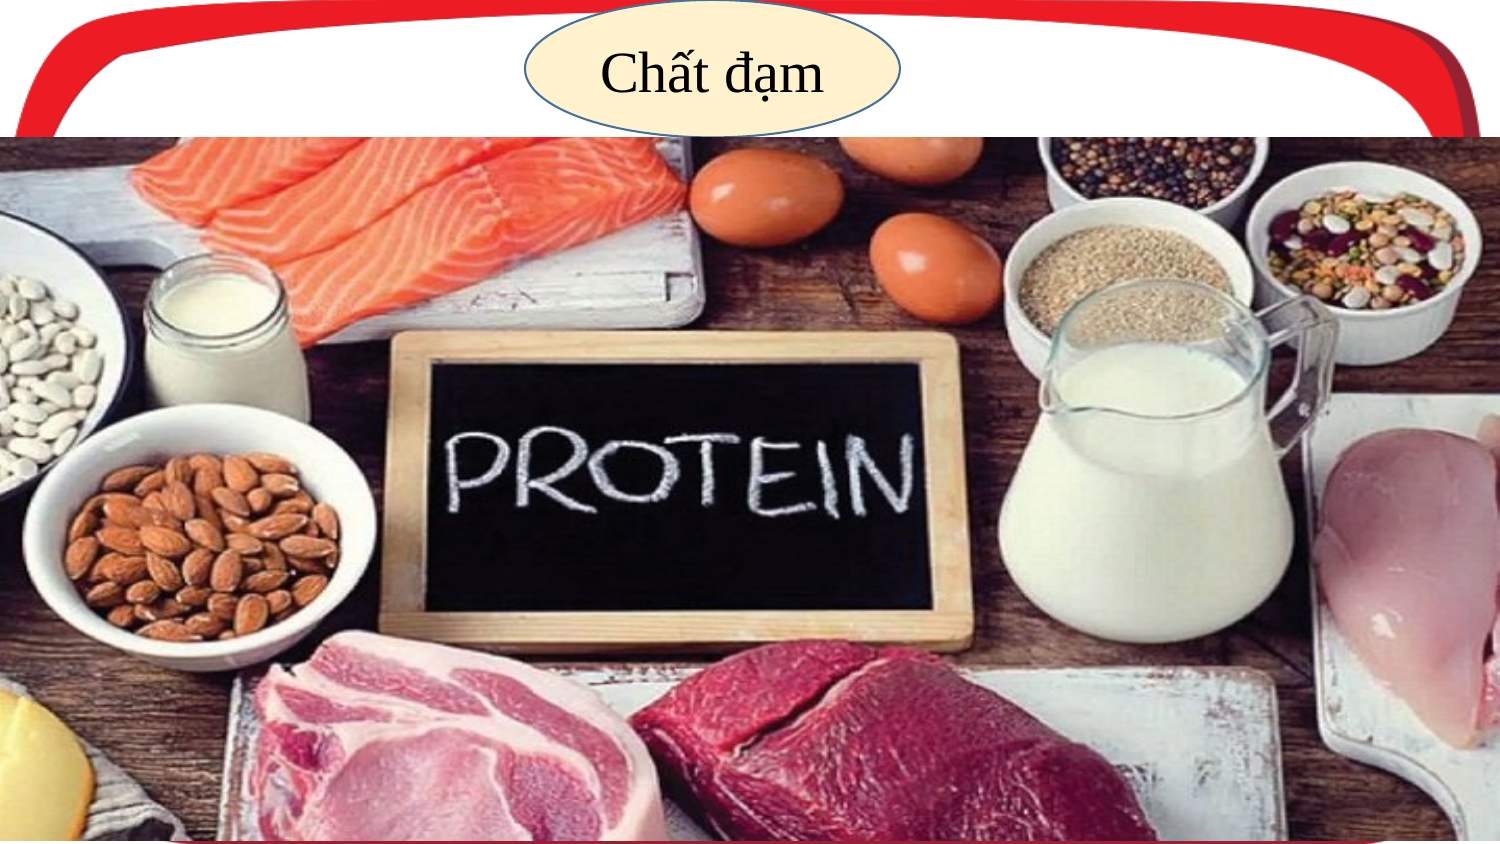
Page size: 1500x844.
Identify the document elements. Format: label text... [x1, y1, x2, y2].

text_box Chất đạm [523, 0, 901, 137]
picture [0, 0, 1500, 844]
